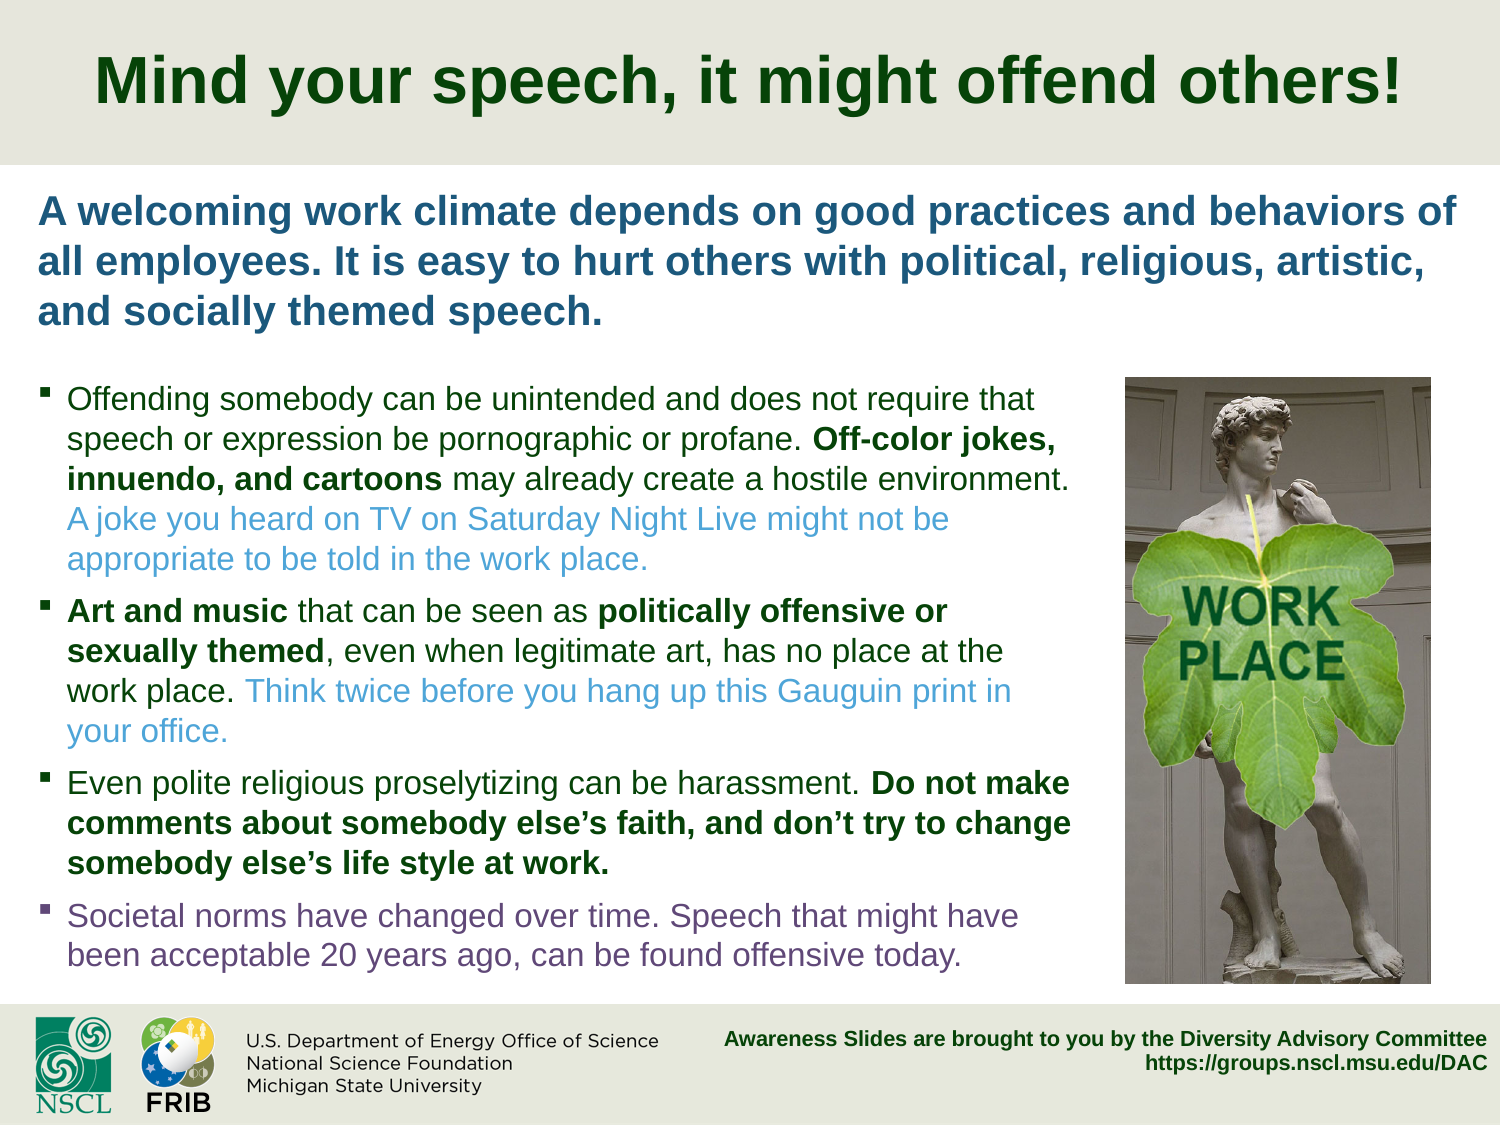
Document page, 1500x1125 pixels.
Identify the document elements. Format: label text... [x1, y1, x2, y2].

footer Awareness Slides are brought to you by the Diversity Advisory Committee https://groups.nscl.msu.edu/DAC [697, 1026, 1489, 1083]
list A welcoming work climate depends on good practices and behaviors of all employees. It is easy to hurt others with political, religious, artistic, and socially themed speech. [37, 183, 1463, 350]
title Mind your speech, it might offend others! [11, 42, 1489, 122]
picture [0, 0, 1500, 165]
picture [1124, 376, 1431, 985]
picture [0, 1004, 1500, 1125]
text_box Offending somebody can be unintended and does not require that speech or expression be pornographic or profane. Off-color jokes, innuendo, and cartoons may already create a hostile environment. A joke you heard on TV on Saturday Night Live might not be appropriate to be told in the work place. Art and music that can be seen as politically offensive or sexually themed, even when legitimate art, has no place at the work place. Think twice before you hang up this Gauguin print in your office. Even polite religious proselytizing can be harassment. Do not make comments about somebody else’s faith, and don’t try to change somebody else’s life style at work. Societal norms have changed over time. Speech that might have been acceptable 20 years ago, can be found offensive today. [37, 377, 1075, 984]
